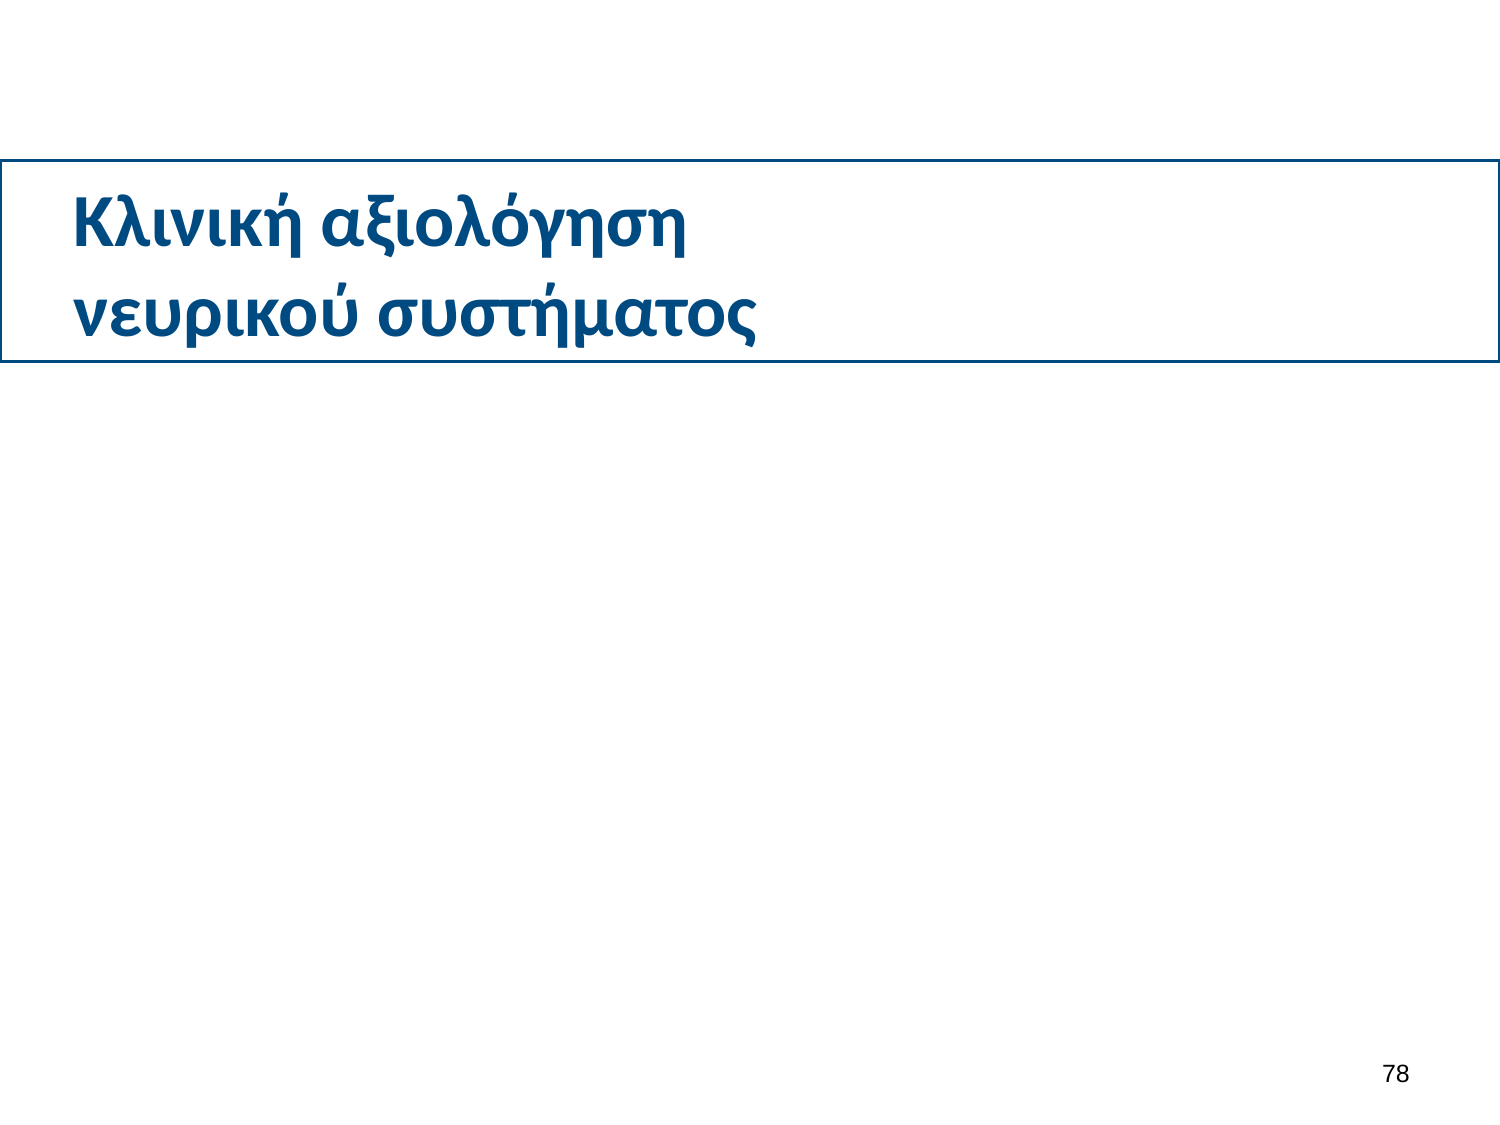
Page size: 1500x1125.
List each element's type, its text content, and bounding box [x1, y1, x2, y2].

slide_number 77 [1074, 1042, 1425, 1103]
title Κλινική αξιολόγηση νευρικού συστήματος [0, 160, 1500, 362]
